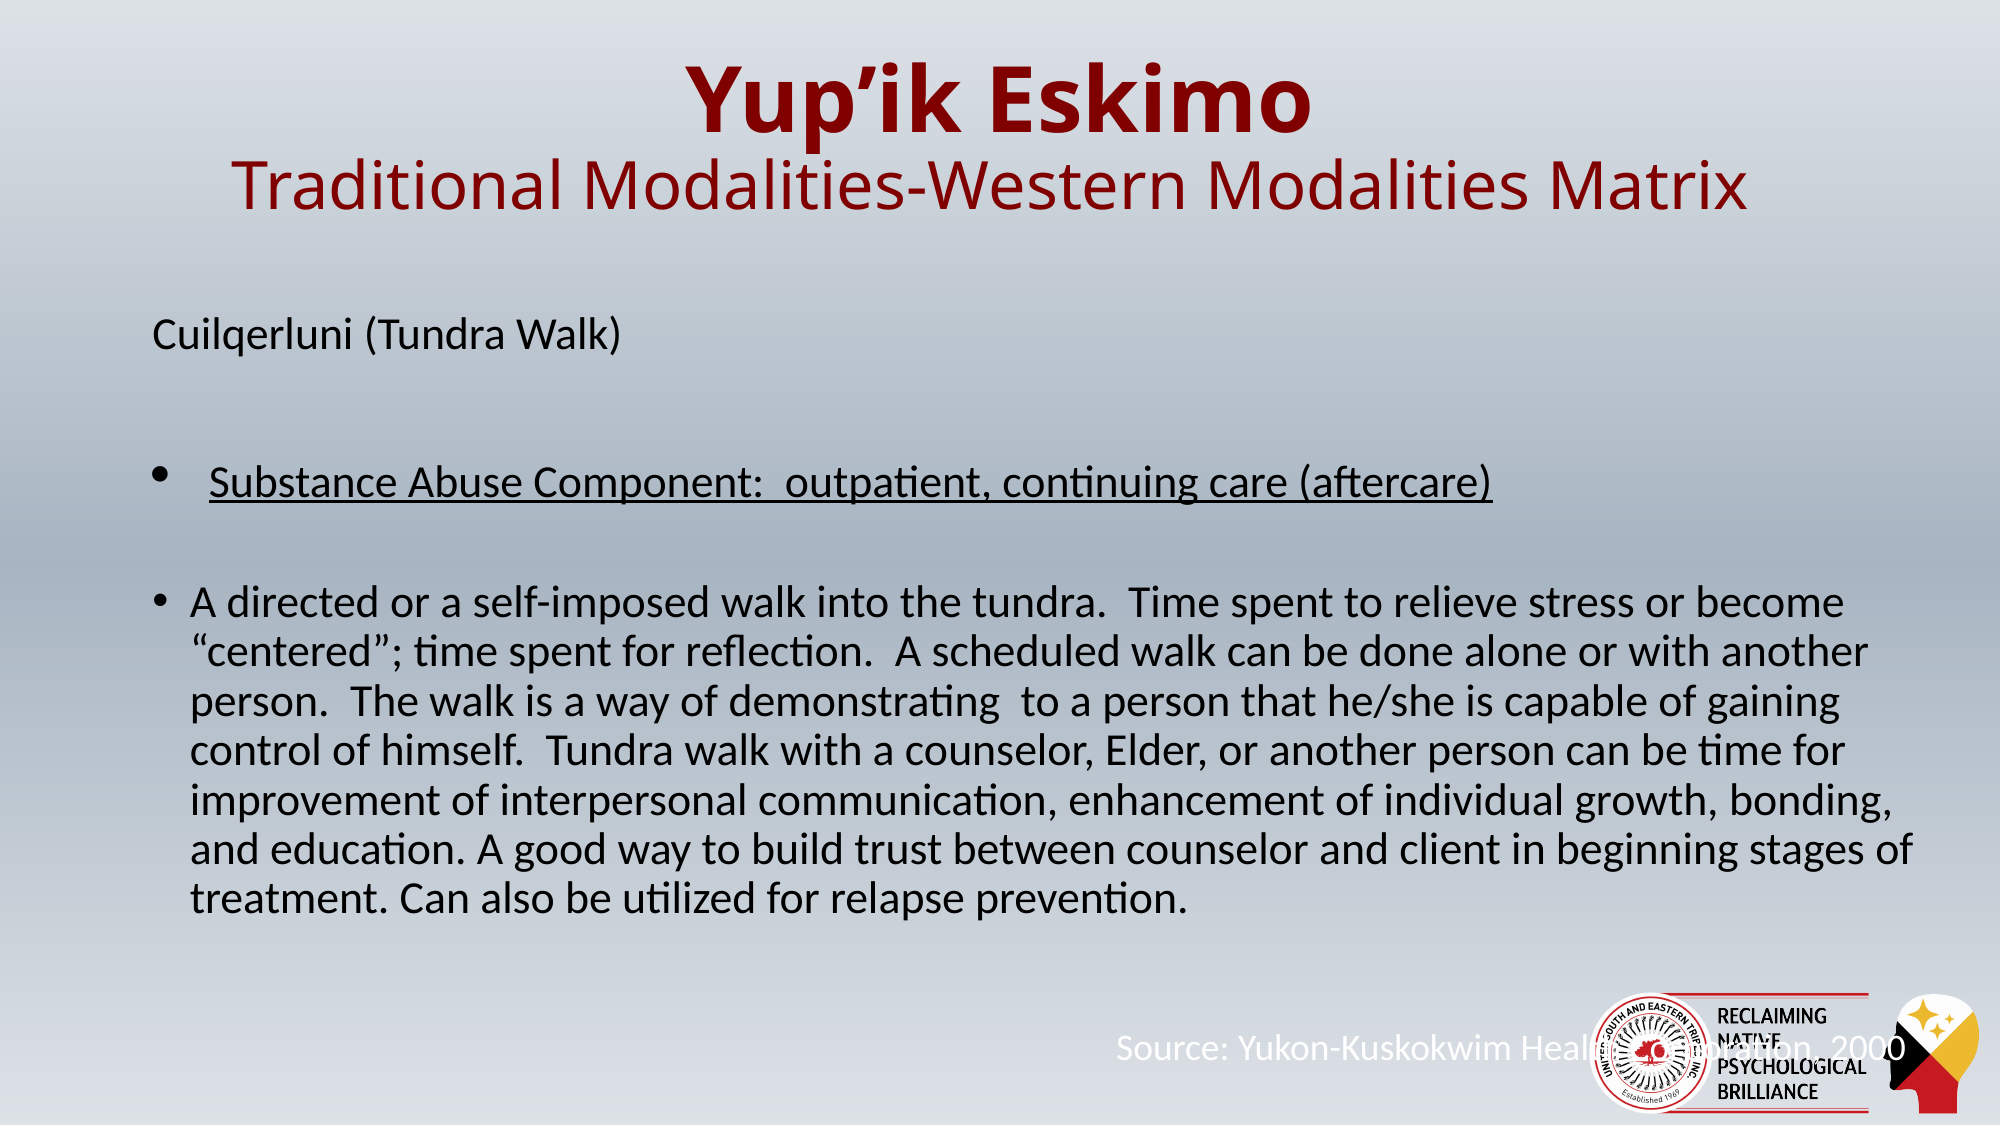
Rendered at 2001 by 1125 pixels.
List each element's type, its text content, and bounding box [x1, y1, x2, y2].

text_box Source: Yukon-Kuskokwim Health Corporation, 2000 [1101, 1015, 1930, 1076]
title Yup’ik Eskimo Traditional Modalities-Western Modalities Matrix [137, 29, 1863, 247]
list Cuilqerluni (Tundra Walk) Substance Abuse Component: outpatient, continuing care (aftercare) A directed or a self-imposed walk into the tundra. Time spent to relieve stress or become “centered”; time spent for reflection. A scheduled walk can be done alone or with another person. The walk is a way of demonstrating to a person that he/she is capable of gaining control of himself. Tundra walk with a counselor, Elder, or another person can be time for improvement of interpersonal communication, enhancement of individual growth, bonding, and education. A good way to build trust between counselor and client in beginning stages of treatment. Can also be utilized for relapse prevention. [137, 247, 1935, 1013]
picture [1571, 981, 2000, 1125]
